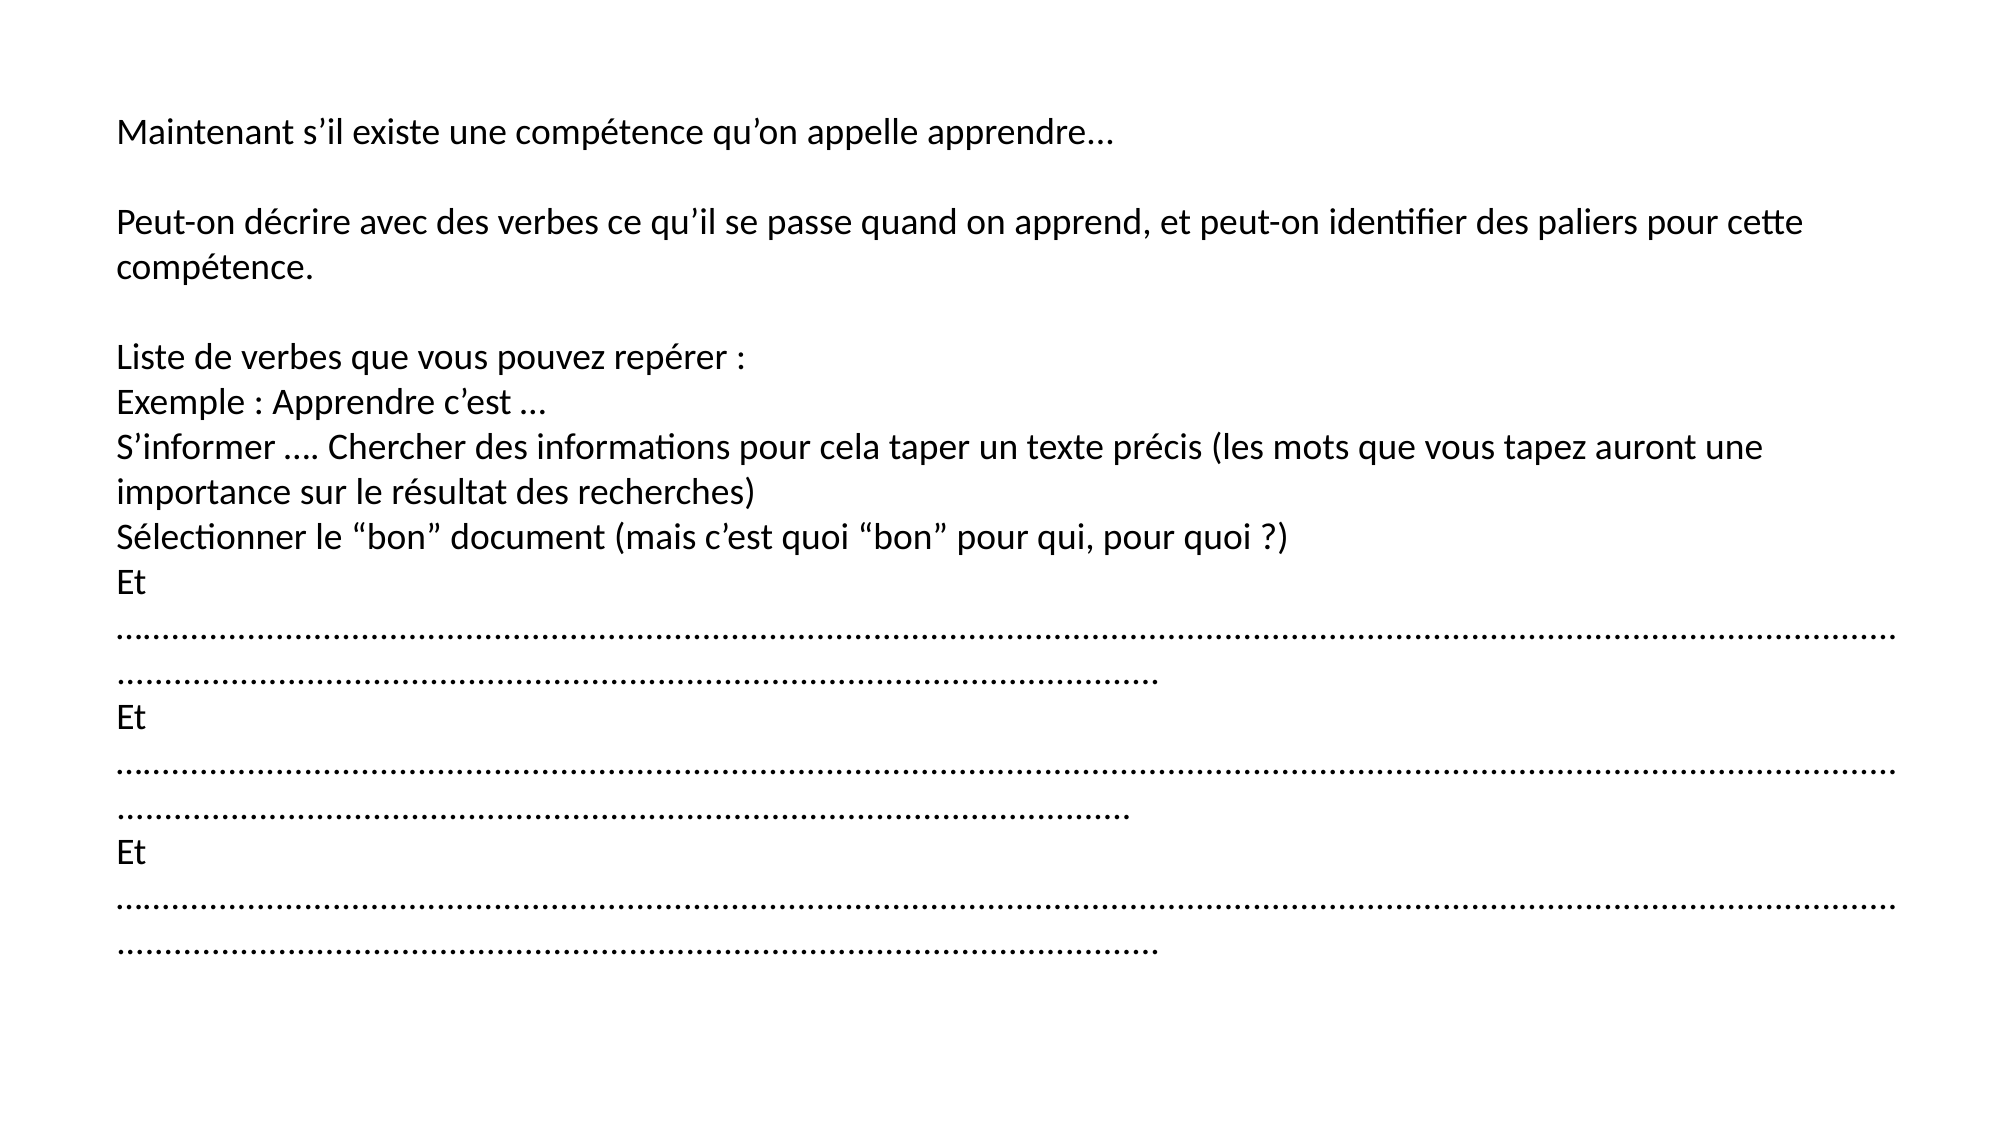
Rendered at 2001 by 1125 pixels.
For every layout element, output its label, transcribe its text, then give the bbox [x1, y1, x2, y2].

text_box Maintenant s’il existe une compétence qu’on appelle apprendre... Peut-on décrire avec des verbes ce qu’il se passe quand on apprend, et peut-on identifier des paliers pour cette compétence. Liste de verbes que vous pouvez repérer : Exemple : Apprendre c’est … S’informer …. Chercher des informations pour cela taper un texte précis (les mots que vous tapez auront une importance sur le résultat des recherches) Sélectionner le “bon” document (mais c’est quoi “bon” pour qui, pour quoi ?) Et …....................................................................................................................................................................................................................................................................................................... Et ….................................................................................................................................................................................................................................................................................................... Et …....................................................................................................................................................................................................................................................................................................... [101, 99, 1917, 969]
